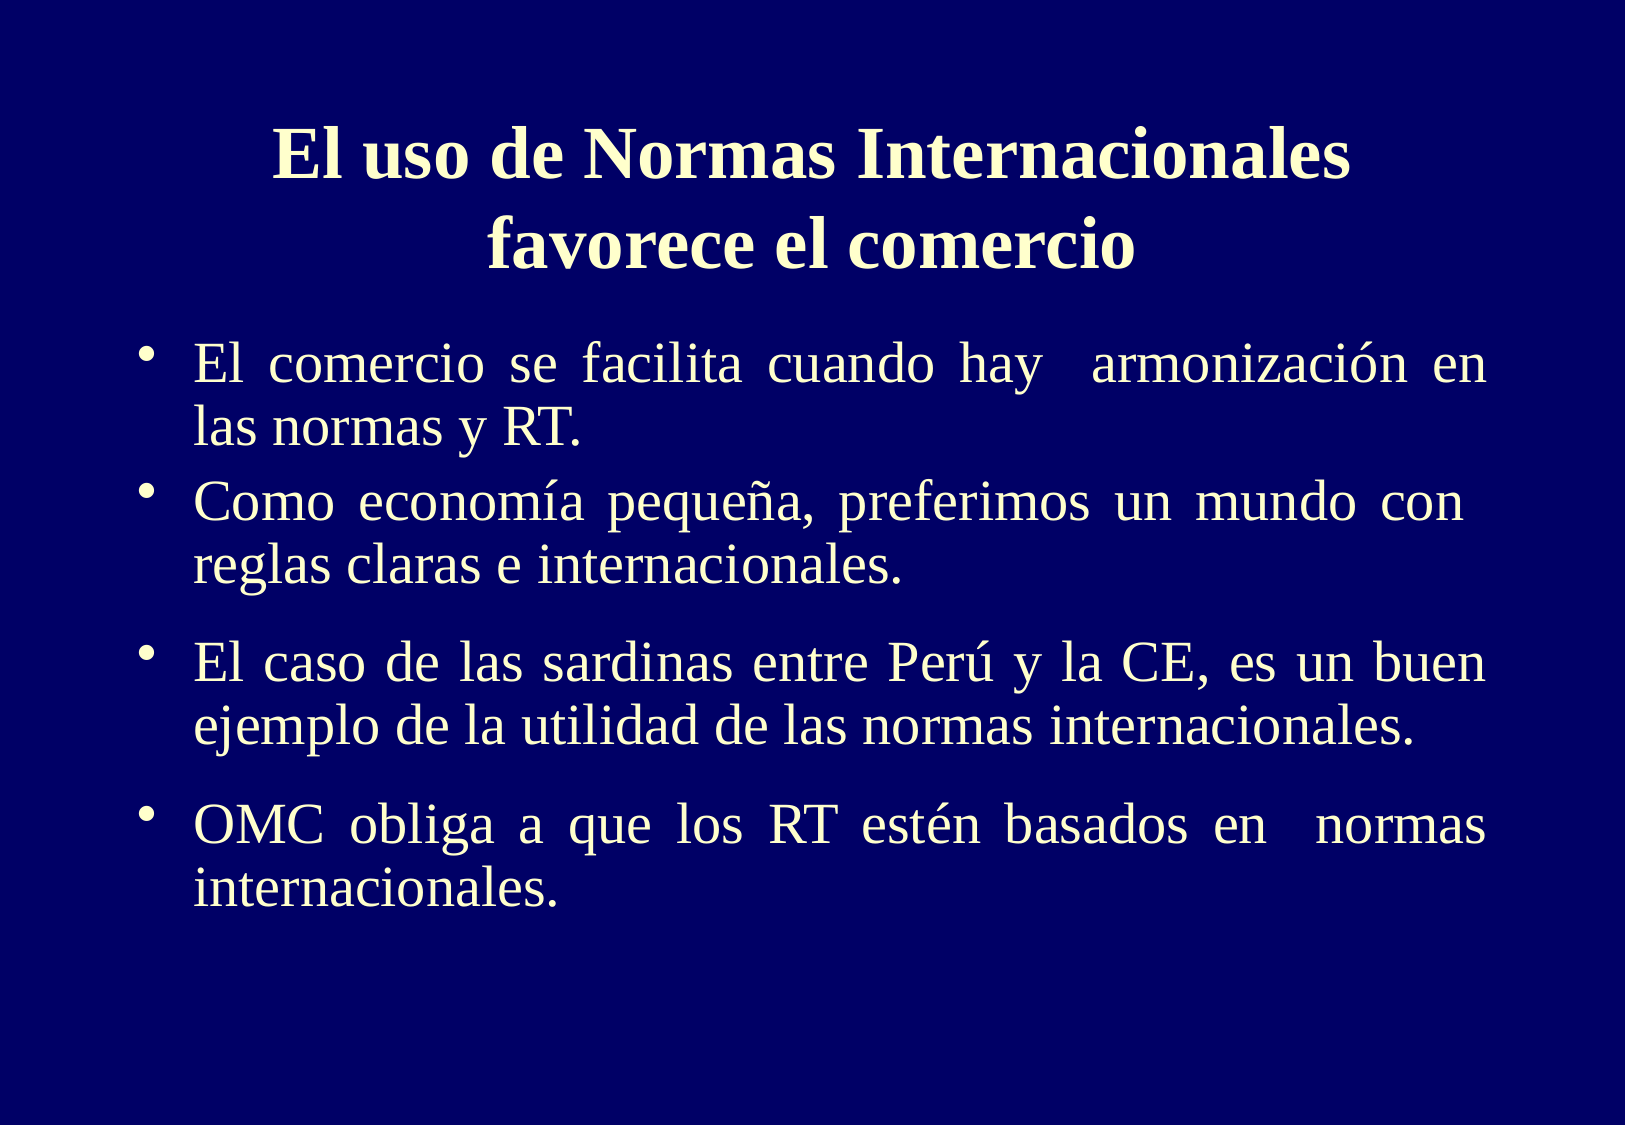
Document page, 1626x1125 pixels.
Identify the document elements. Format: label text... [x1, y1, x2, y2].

list El comercio se facilita cuando hay armonización en las normas y RT. Como economía pequeña, preferimos un mundo con reglas claras e internacionales. El caso de las sardinas entre Perú y la CE, es un buen ejemplo de la utilidad de las normas internacionales. OMC obliga a que los RT estén basados en normas internacionales. [121, 324, 1504, 1001]
title El uso de Normas Internacionales favorece el comercio [121, 99, 1504, 288]
